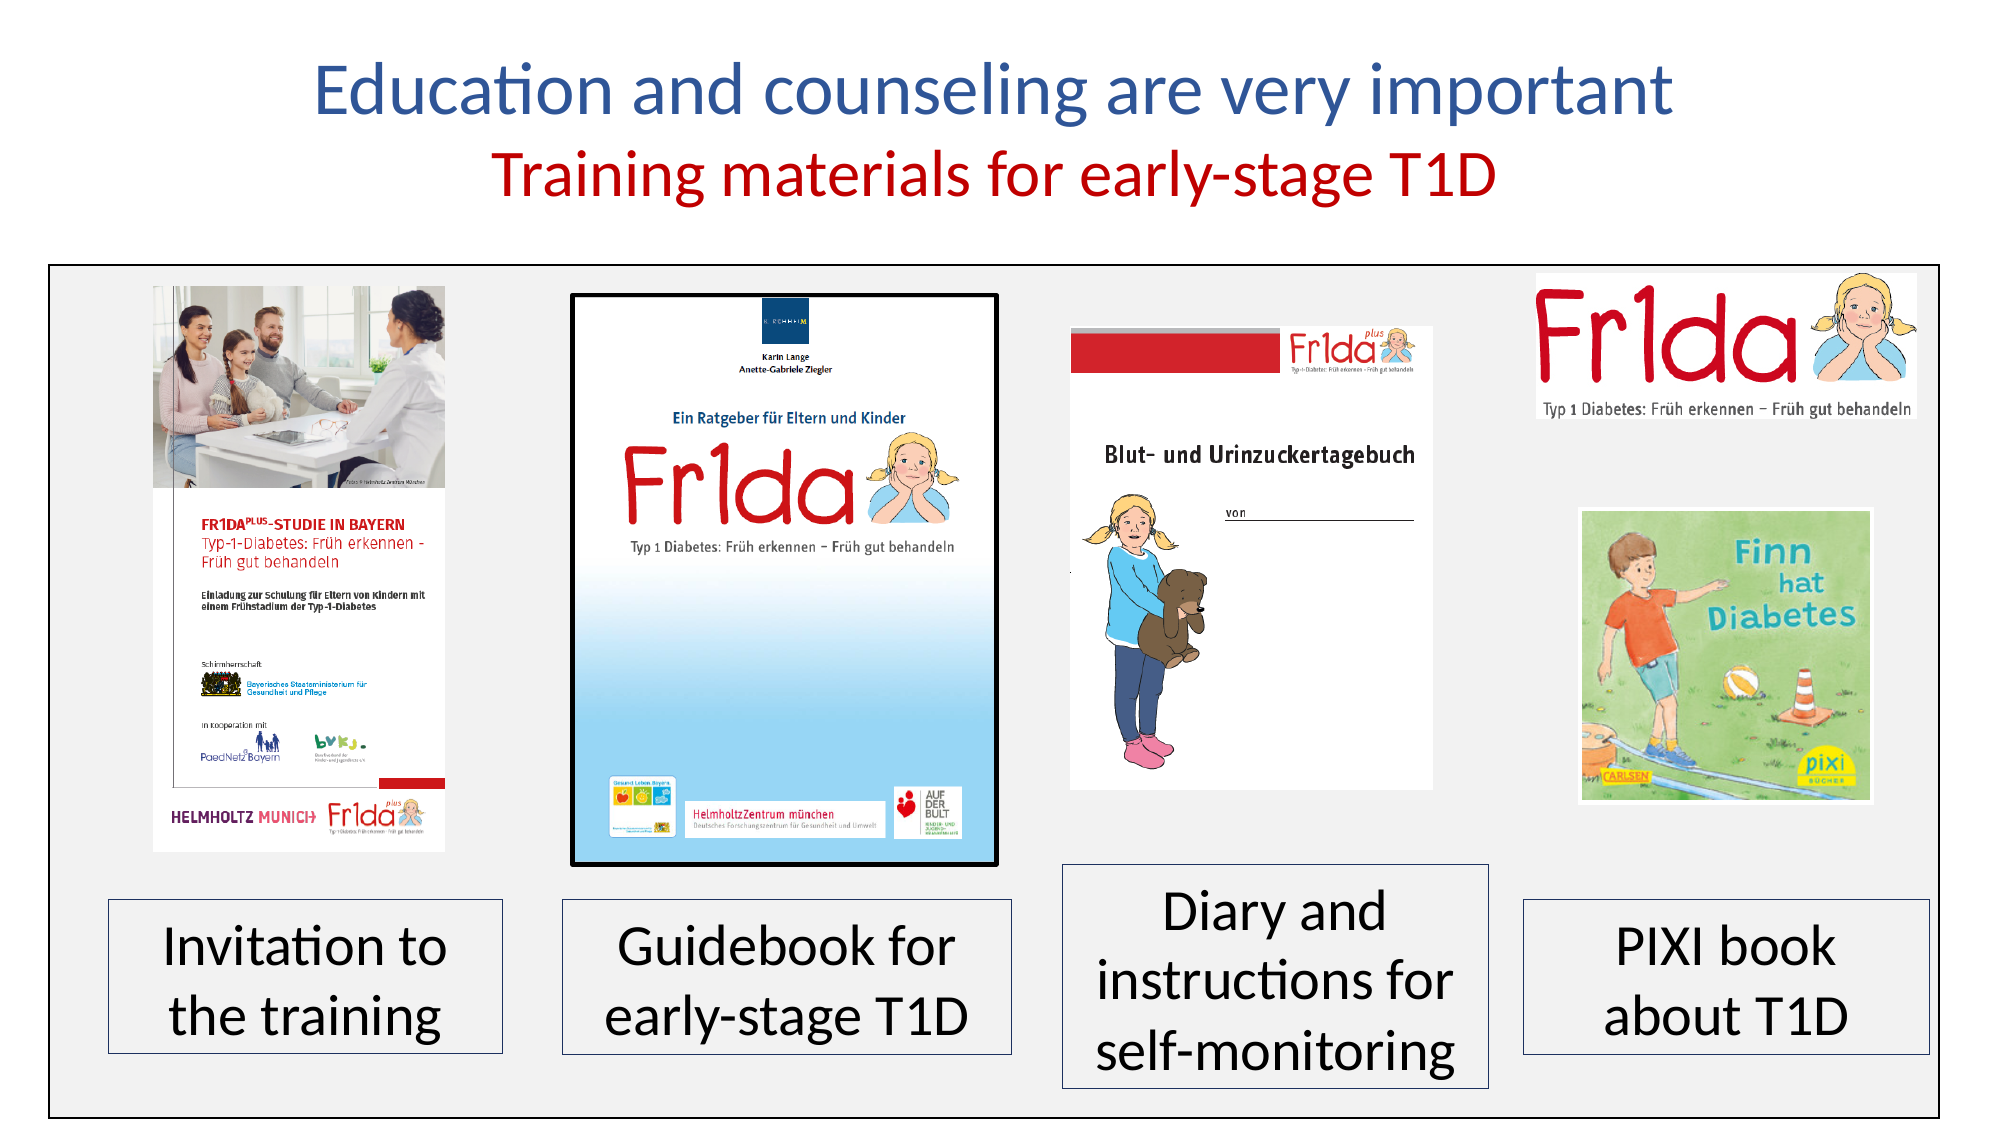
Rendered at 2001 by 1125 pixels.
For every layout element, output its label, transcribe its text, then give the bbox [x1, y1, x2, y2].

picture [153, 286, 445, 852]
picture [1536, 273, 1917, 419]
picture [1070, 326, 1433, 790]
picture [574, 297, 994, 863]
table_header [50, 266, 1938, 1117]
picture [1578, 507, 1874, 806]
text_box Invitation to the training [108, 899, 503, 1054]
text_box Diary and instructions for self-monitoring [1062, 864, 1489, 1089]
text_box Education and counseling are very important Training materials for early-stage T1D [38, 32, 1952, 221]
text_box Guidebook for early-stage T1D [562, 899, 1012, 1055]
text_box PIXI book about T1D [1523, 899, 1930, 1055]
